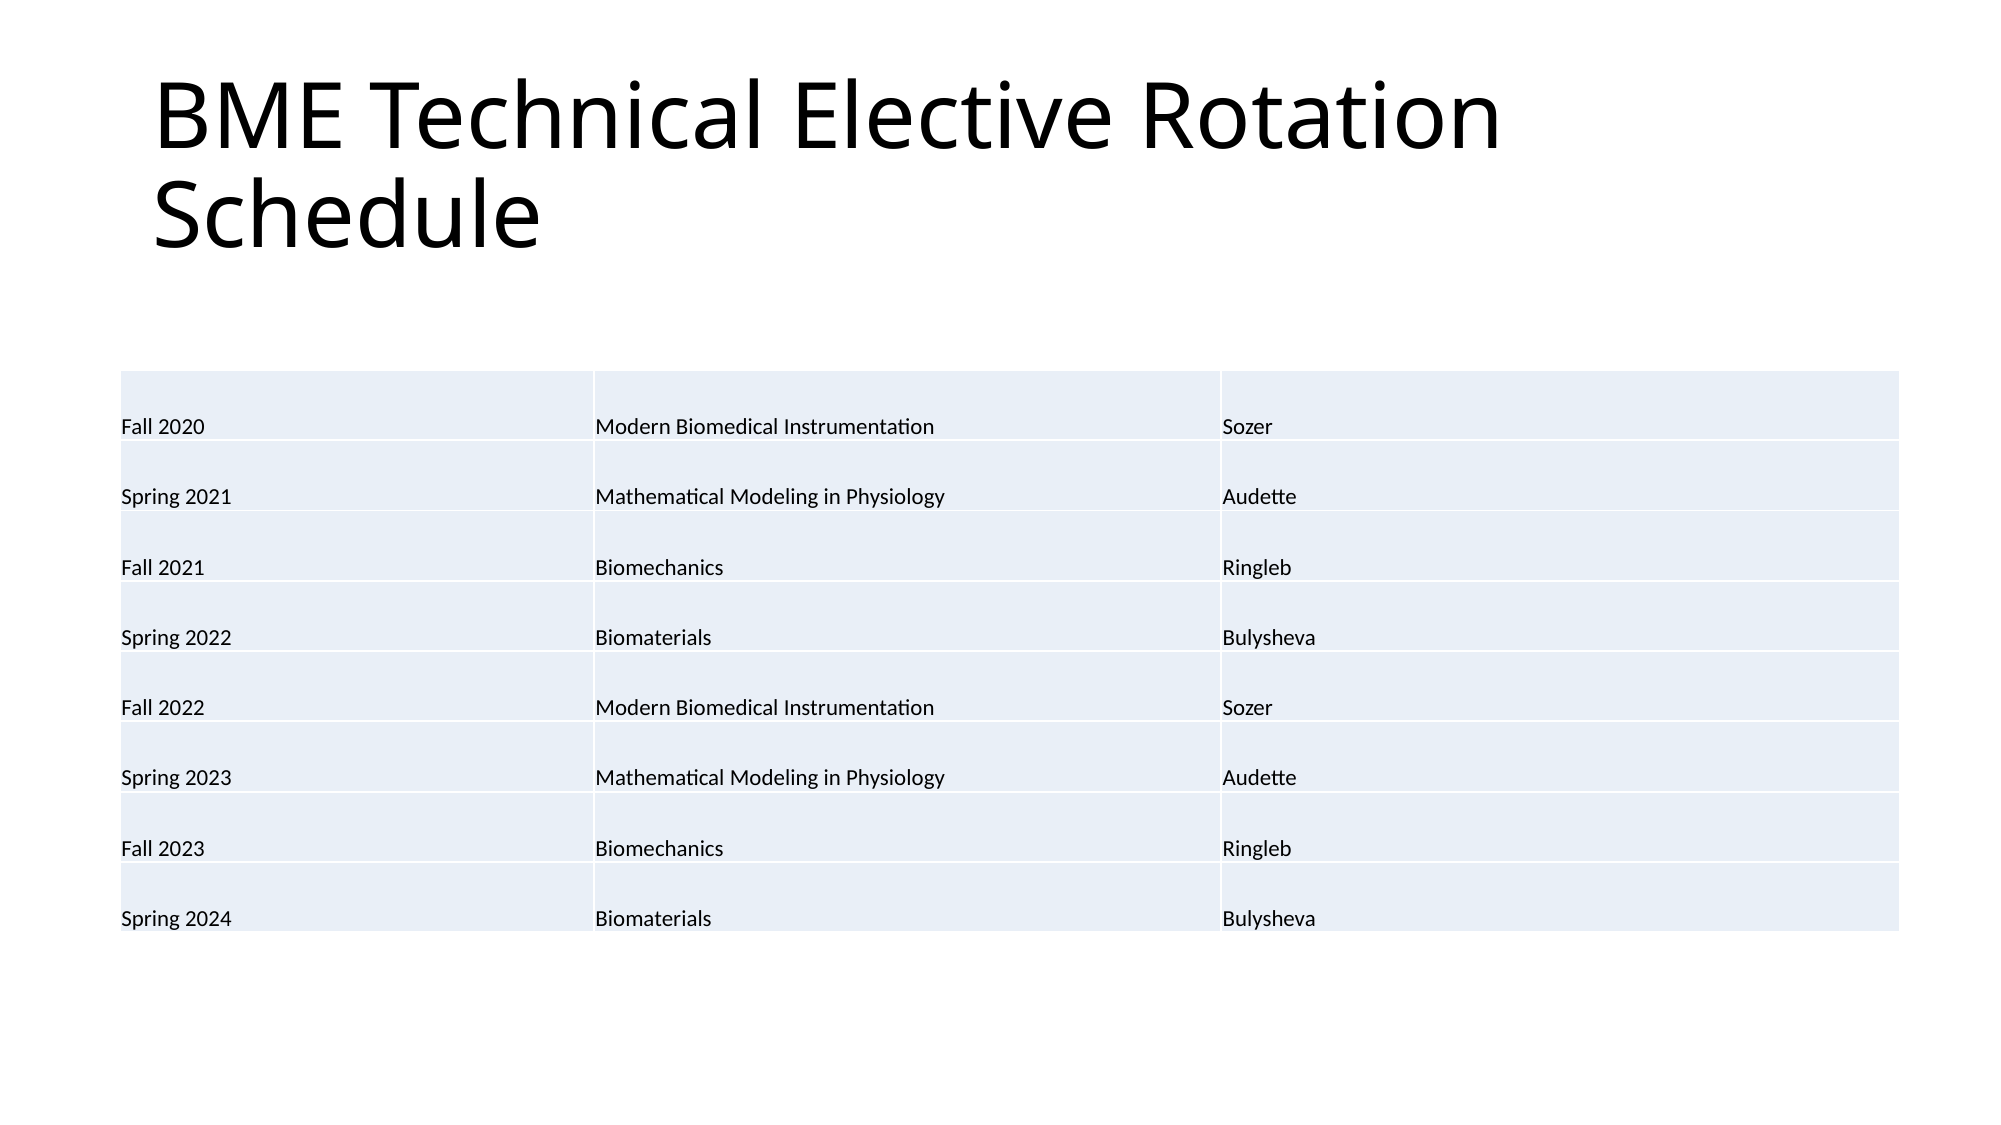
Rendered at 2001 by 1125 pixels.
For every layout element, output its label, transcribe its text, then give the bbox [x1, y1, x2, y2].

table_cell Biomechanics [595, 793, 1220, 861]
table_cell Ringleb [1222, 793, 1899, 861]
table_cell Fall 2023 [121, 793, 593, 861]
table_cell Ringleb [1222, 511, 1899, 580]
table_cell Spring 2022 [121, 582, 593, 650]
table_header Sozer [1222, 371, 1899, 439]
table_cell Audette [1222, 722, 1899, 791]
table_cell Bulysheva [1222, 582, 1899, 650]
title BME Technical Elective Rotation Schedule [137, 59, 1863, 278]
table_cell Spring 2023 [121, 722, 593, 791]
table_header Fall 2020 [121, 371, 593, 439]
table_cell Biomaterials [595, 582, 1220, 650]
table_cell Fall 2021 [121, 511, 593, 580]
table_cell Mathematical Modeling in Physiology [595, 722, 1220, 791]
table_cell Mathematical Modeling in Physiology [595, 441, 1220, 510]
table_cell Spring 2024 [121, 863, 593, 931]
table_cell Bulysheva [1222, 863, 1899, 931]
table_cell Sozer [1222, 652, 1899, 720]
table_cell Spring 2021 [121, 441, 593, 510]
table_cell Fall 2022 [121, 652, 593, 720]
table_cell Biomaterials [595, 863, 1220, 931]
table_cell Biomechanics [595, 511, 1220, 580]
table_header Modern Biomedical Instrumentation [595, 371, 1220, 439]
table_cell Modern Biomedical Instrumentation [595, 652, 1220, 720]
table_cell Audette [1222, 441, 1899, 510]
